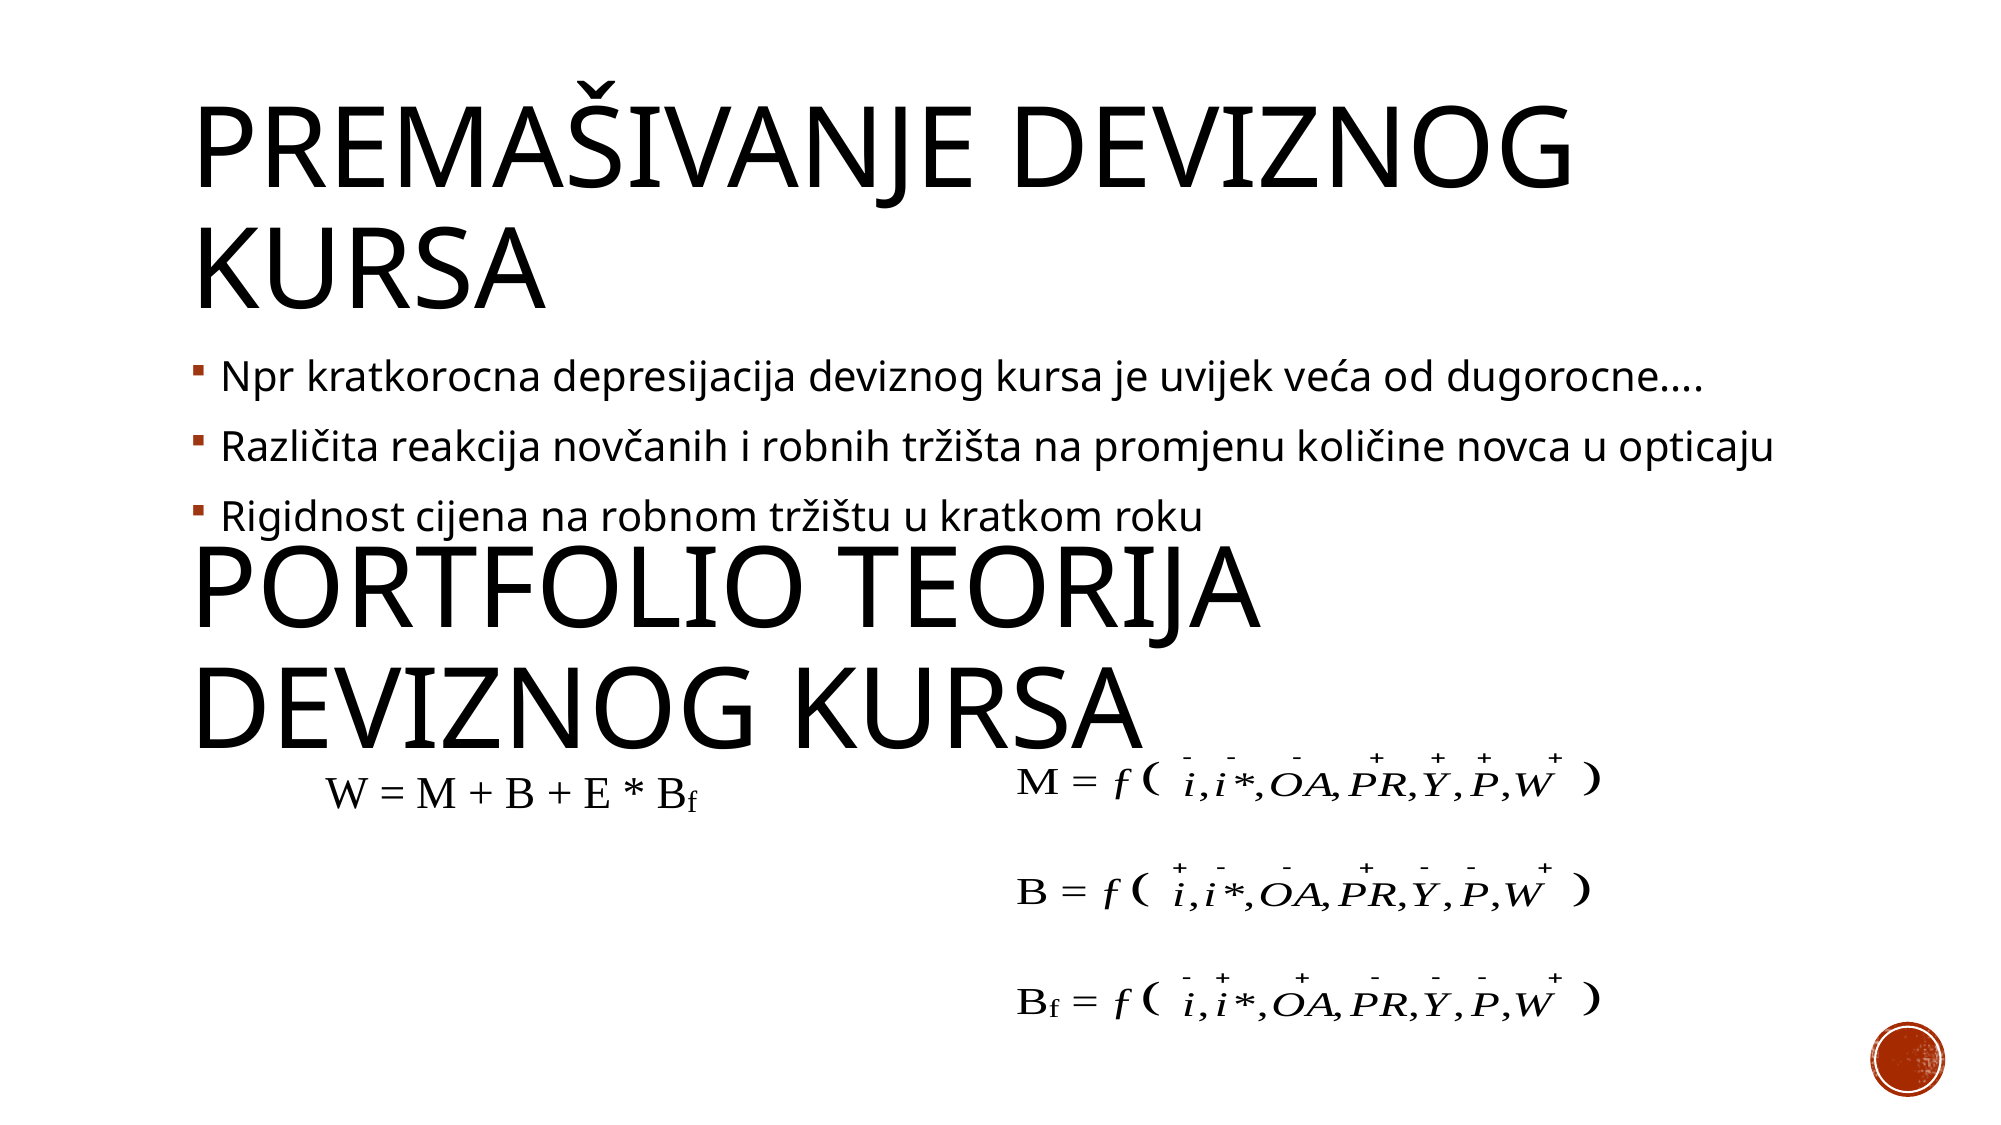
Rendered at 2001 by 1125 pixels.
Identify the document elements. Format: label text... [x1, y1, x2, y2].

text_box Portfolio teorija deviznog kursa [174, 519, 1825, 784]
picture [1017, 743, 1647, 1070]
list Npr kratkorocna depresijacija deviznog kursa je uvijek veća od dugorocne.... Različita reakcija novčanih i robnih tržišta na promjenu količine novca u opticaju Rigidnost cijena na robnom tržištu u kratkom roku [175, 348, 1826, 612]
title PREMAŠIVANJE DEVIZNOG KURSA [175, 79, 1826, 344]
picture [244, 768, 839, 845]
